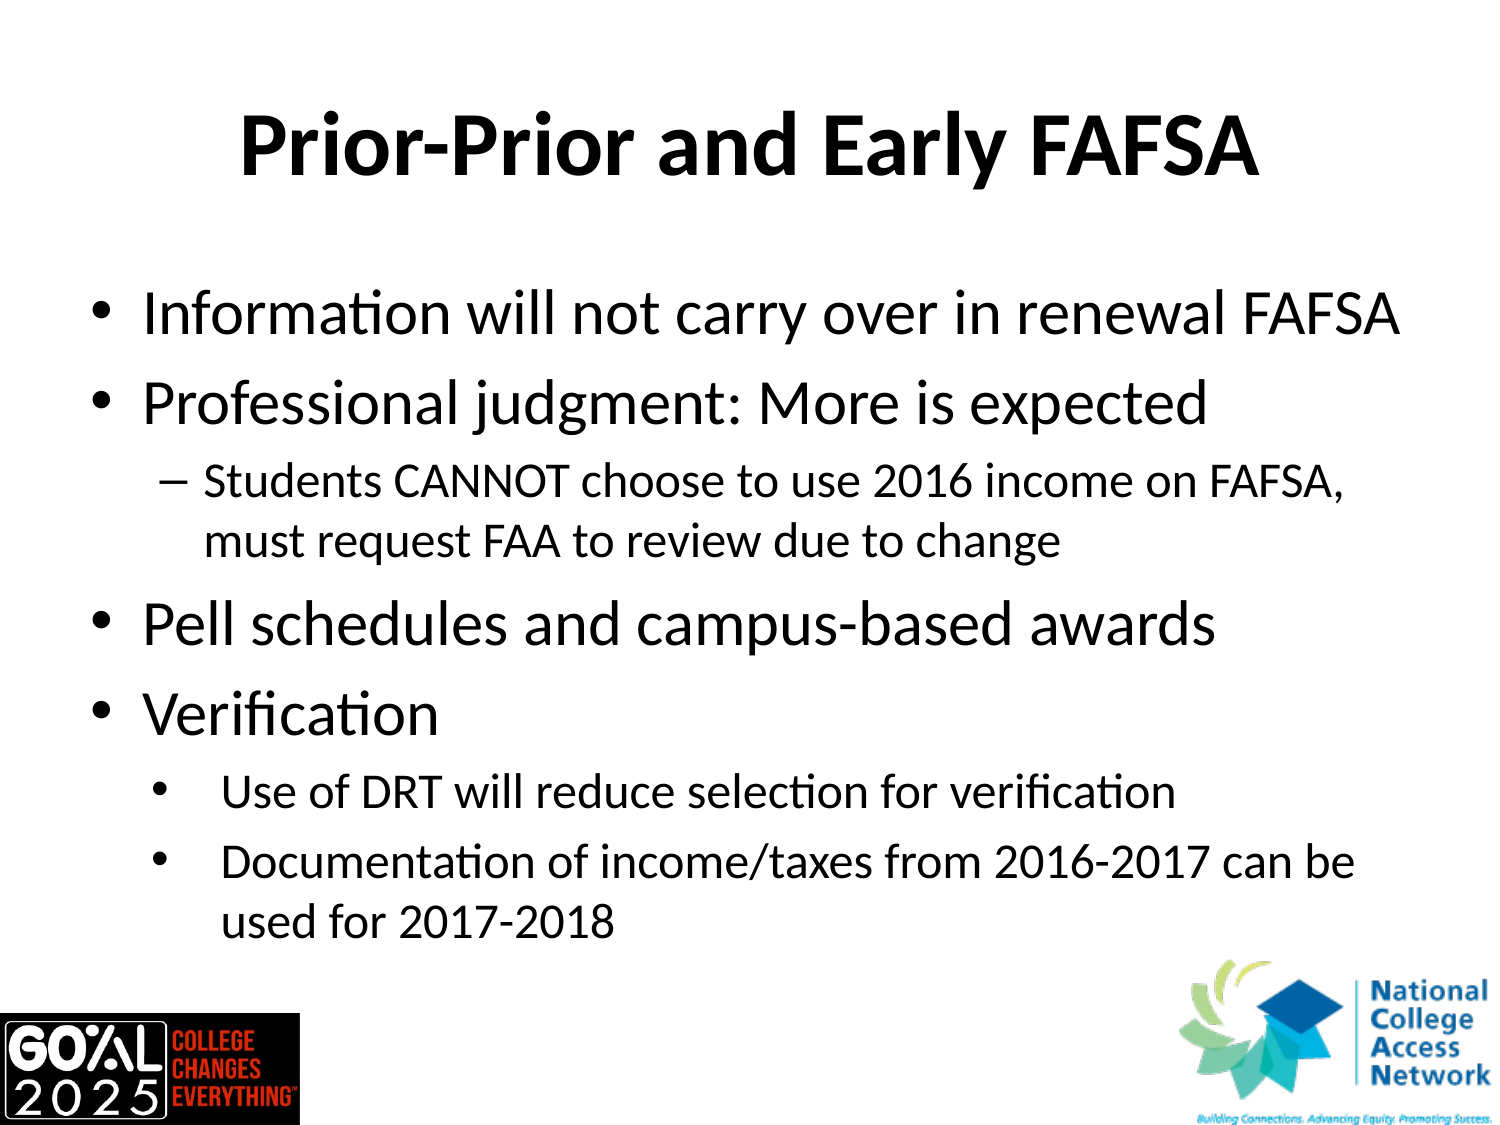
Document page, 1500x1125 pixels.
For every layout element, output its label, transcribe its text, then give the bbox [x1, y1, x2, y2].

title Prior-Prior and Early FAFSA [75, 45, 1425, 233]
picture [1179, 959, 1492, 1125]
picture [0, 1013, 300, 1125]
list Information will not carry over in renewal FAFSA Professional judgment: More is expected Students CANNOT choose to use 2016 income on FAFSA, must request FAA to review due to change Pell schedules and campus-based awards Verification Use of DRT will reduce selection for verification Documentation of income/taxes from 2016-2017 can be used for 2017-2018 [75, 262, 1425, 1005]
